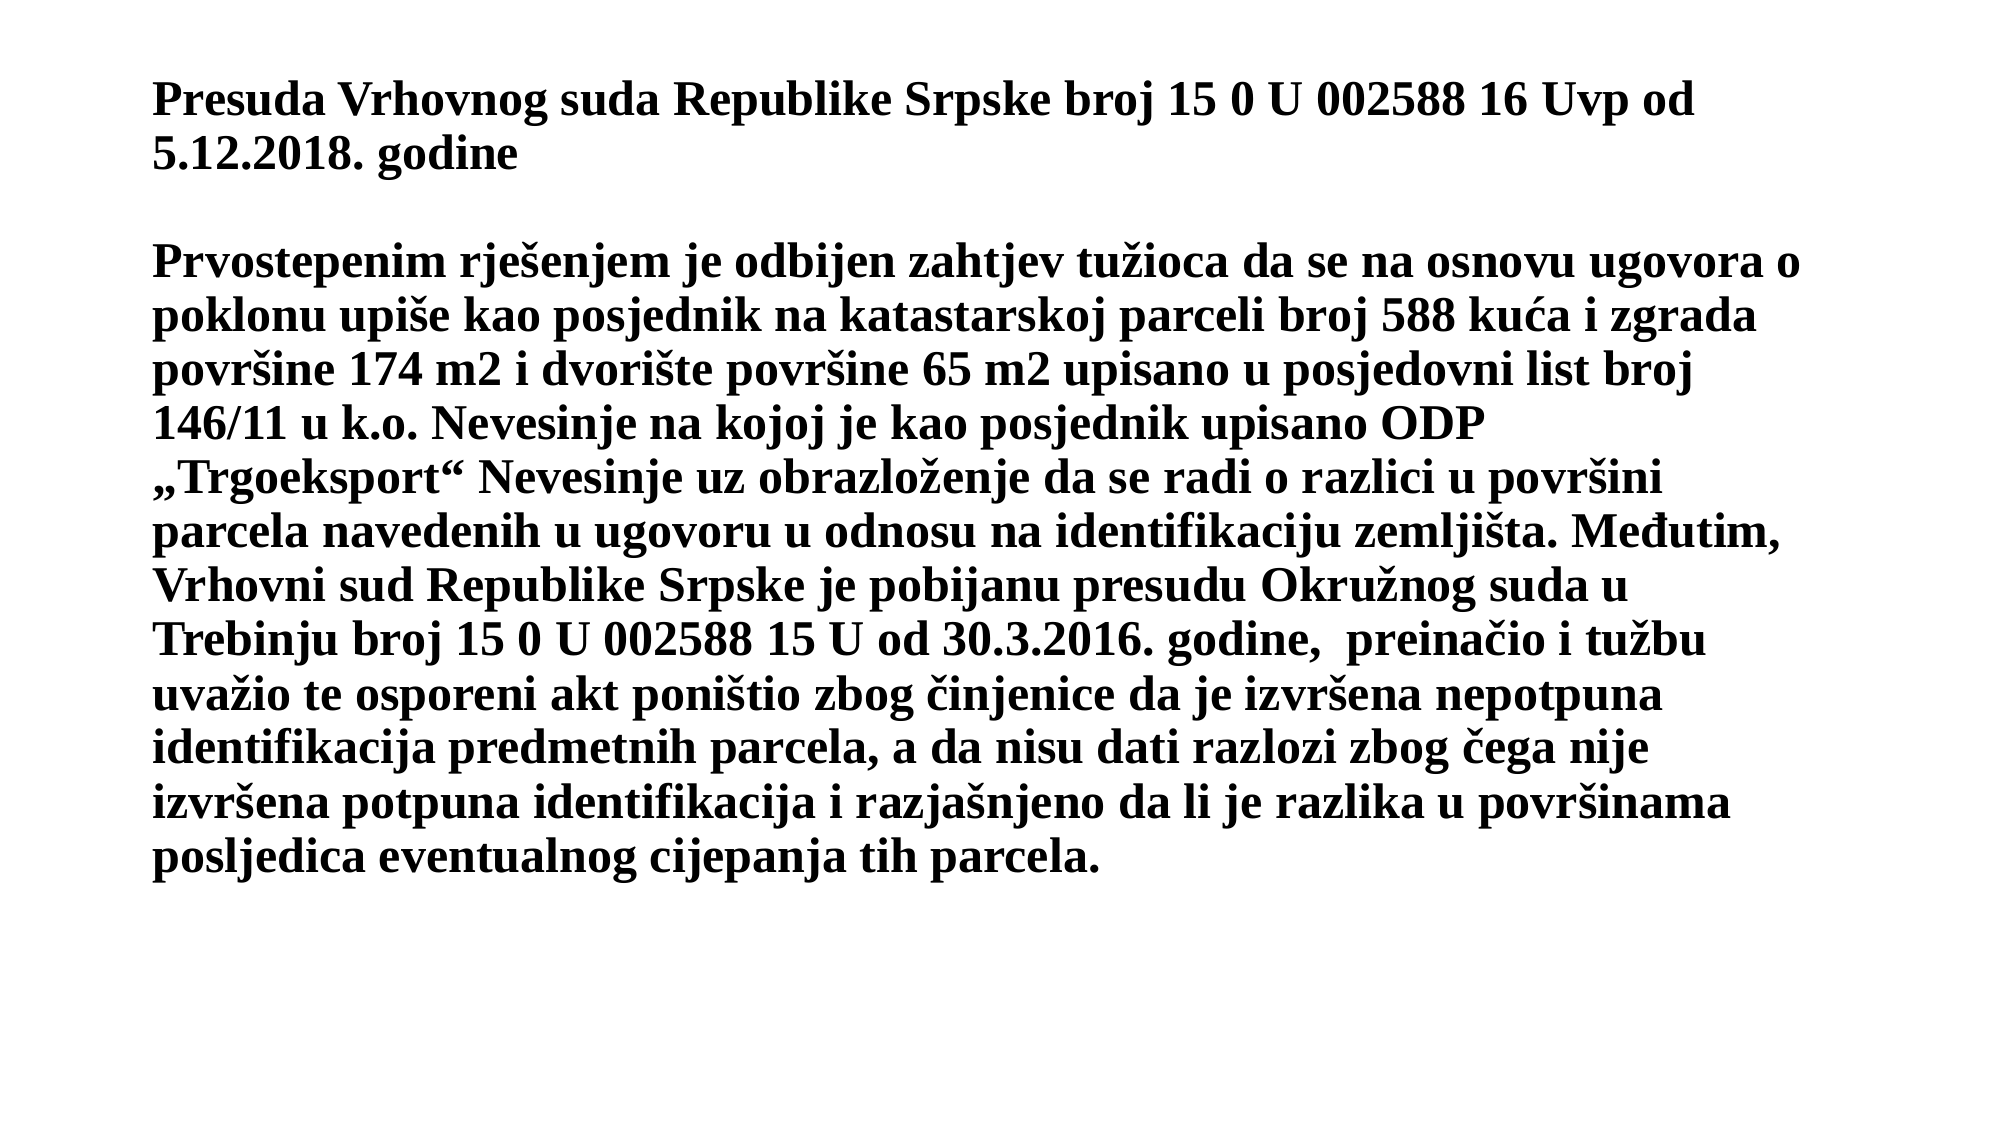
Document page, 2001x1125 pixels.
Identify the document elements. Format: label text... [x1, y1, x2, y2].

title Presuda Vrhovnog suda Republike Srpske broj 15 0 U 002588 16 Uvp od 5.12.2018. godine Prvostepenim rješenjem je odbijen zahtjev tužioca da se na osnovu ugovora o poklonu upiše kao posjednik na katastarskoj parceli broj 588 kuća i zgrada površine 174 m2 i dvorište površine 65 m2 upisano u posjedovni list broj 146/11 u k.o. Nevesinje na kojoj je kao posjednik upisano ODP „Trgoeksport“ Nevesinje uz obrazloženje da se radi o razlici u površini parcela navedenih u ugovoru u odnosu na identifikaciju zemljišta. Međutim, Vrhovni sud Republike Srpske je pobijanu presudu Okružnog suda u Trebinju broj 15 0 U 002588 15 U od 30.3.2016. godine, preinačio i tužbu uvažio te osporeni akt poništio zbog činjenice da je izvršena nepotpuna identifikacija predmetnih parcela, a da nisu dati razlozi zbog čega nije izvršena potpuna identifikacija i razjašnjeno da li je razlika u površinama posljedica eventualnog cijepanja tih parcela. [137, 59, 1822, 1014]
